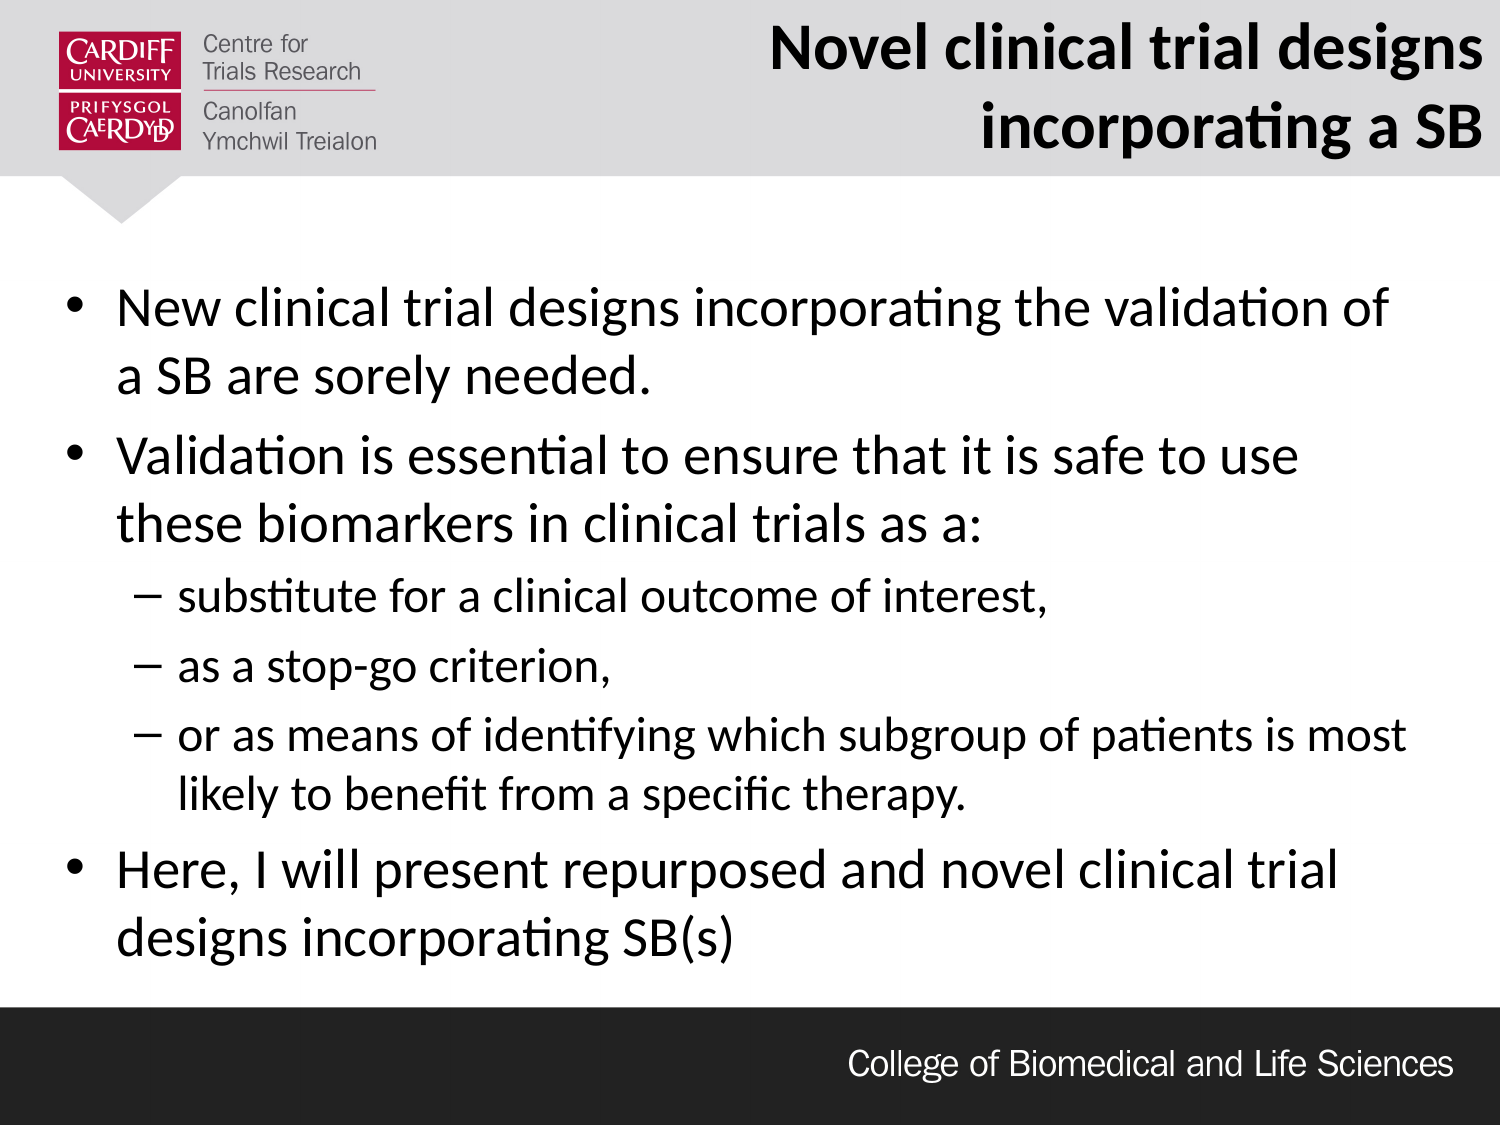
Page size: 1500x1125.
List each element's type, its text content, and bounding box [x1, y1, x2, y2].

picture [0, 0, 1500, 1125]
title Novel clinical trial designs incorporating a SB [467, 75, 1500, 170]
list New clinical trial designs incorporating the validation of a SB are sorely needed. Validation is essential to ensure that it is safe to use these biomarkers in clinical trials as a: substitute for a clinical outcome of interest, as a stop-go criterion, or as means of identifying which subgroup of patients is most likely to benefit from a specific therapy. Here, I will present repurposed and novel clinical trial designs incorporating SB(s) [50, 262, 1425, 977]
